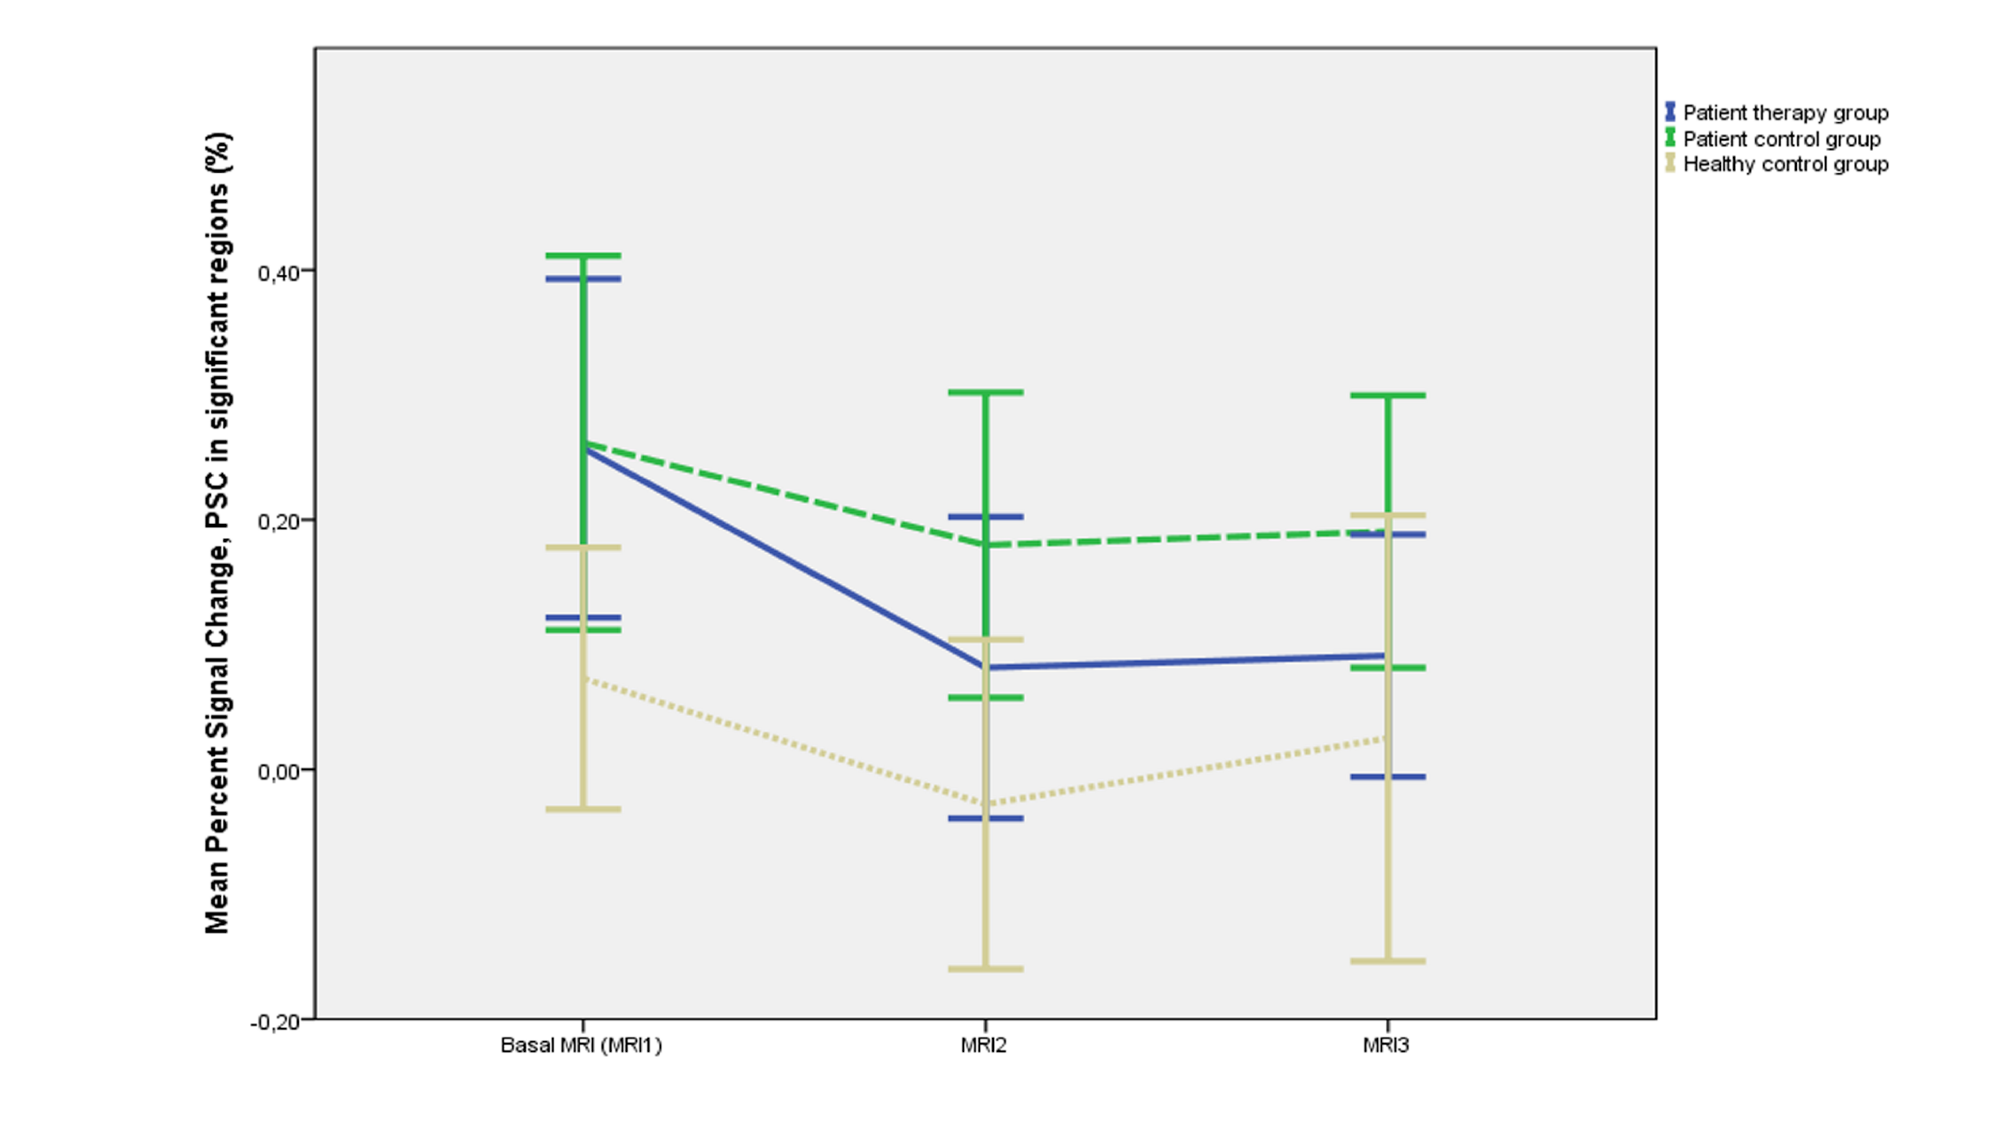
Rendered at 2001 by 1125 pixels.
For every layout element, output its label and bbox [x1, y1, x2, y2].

picture [173, 21, 1914, 1089]
